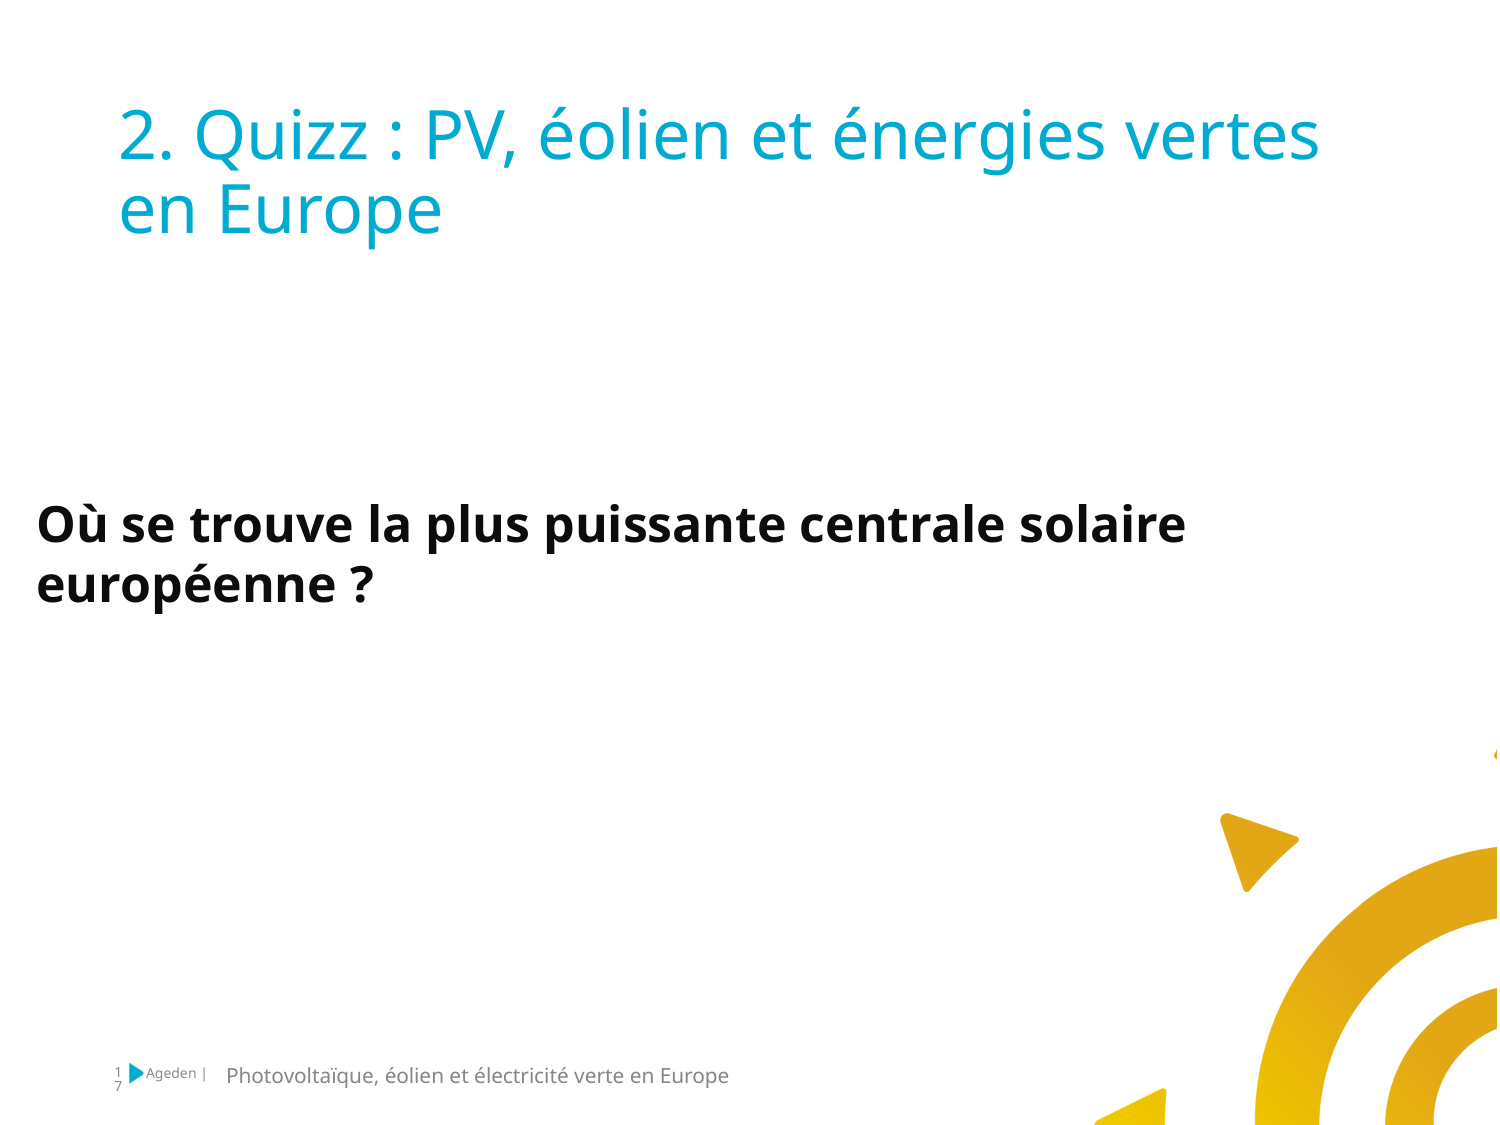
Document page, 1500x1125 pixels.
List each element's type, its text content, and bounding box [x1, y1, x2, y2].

title 2. Quizz : PV, éolien et énergies vertes en Europe [103, 92, 1397, 256]
text_box Photovoltaïque, éolien et électricité verte en Europe [211, 1042, 744, 1095]
text_box Où se trouve la plus puissante centrale solaire européenne ? [21, 485, 1500, 620]
picture [876, 684, 1497, 1125]
picture [128, 1062, 145, 1085]
